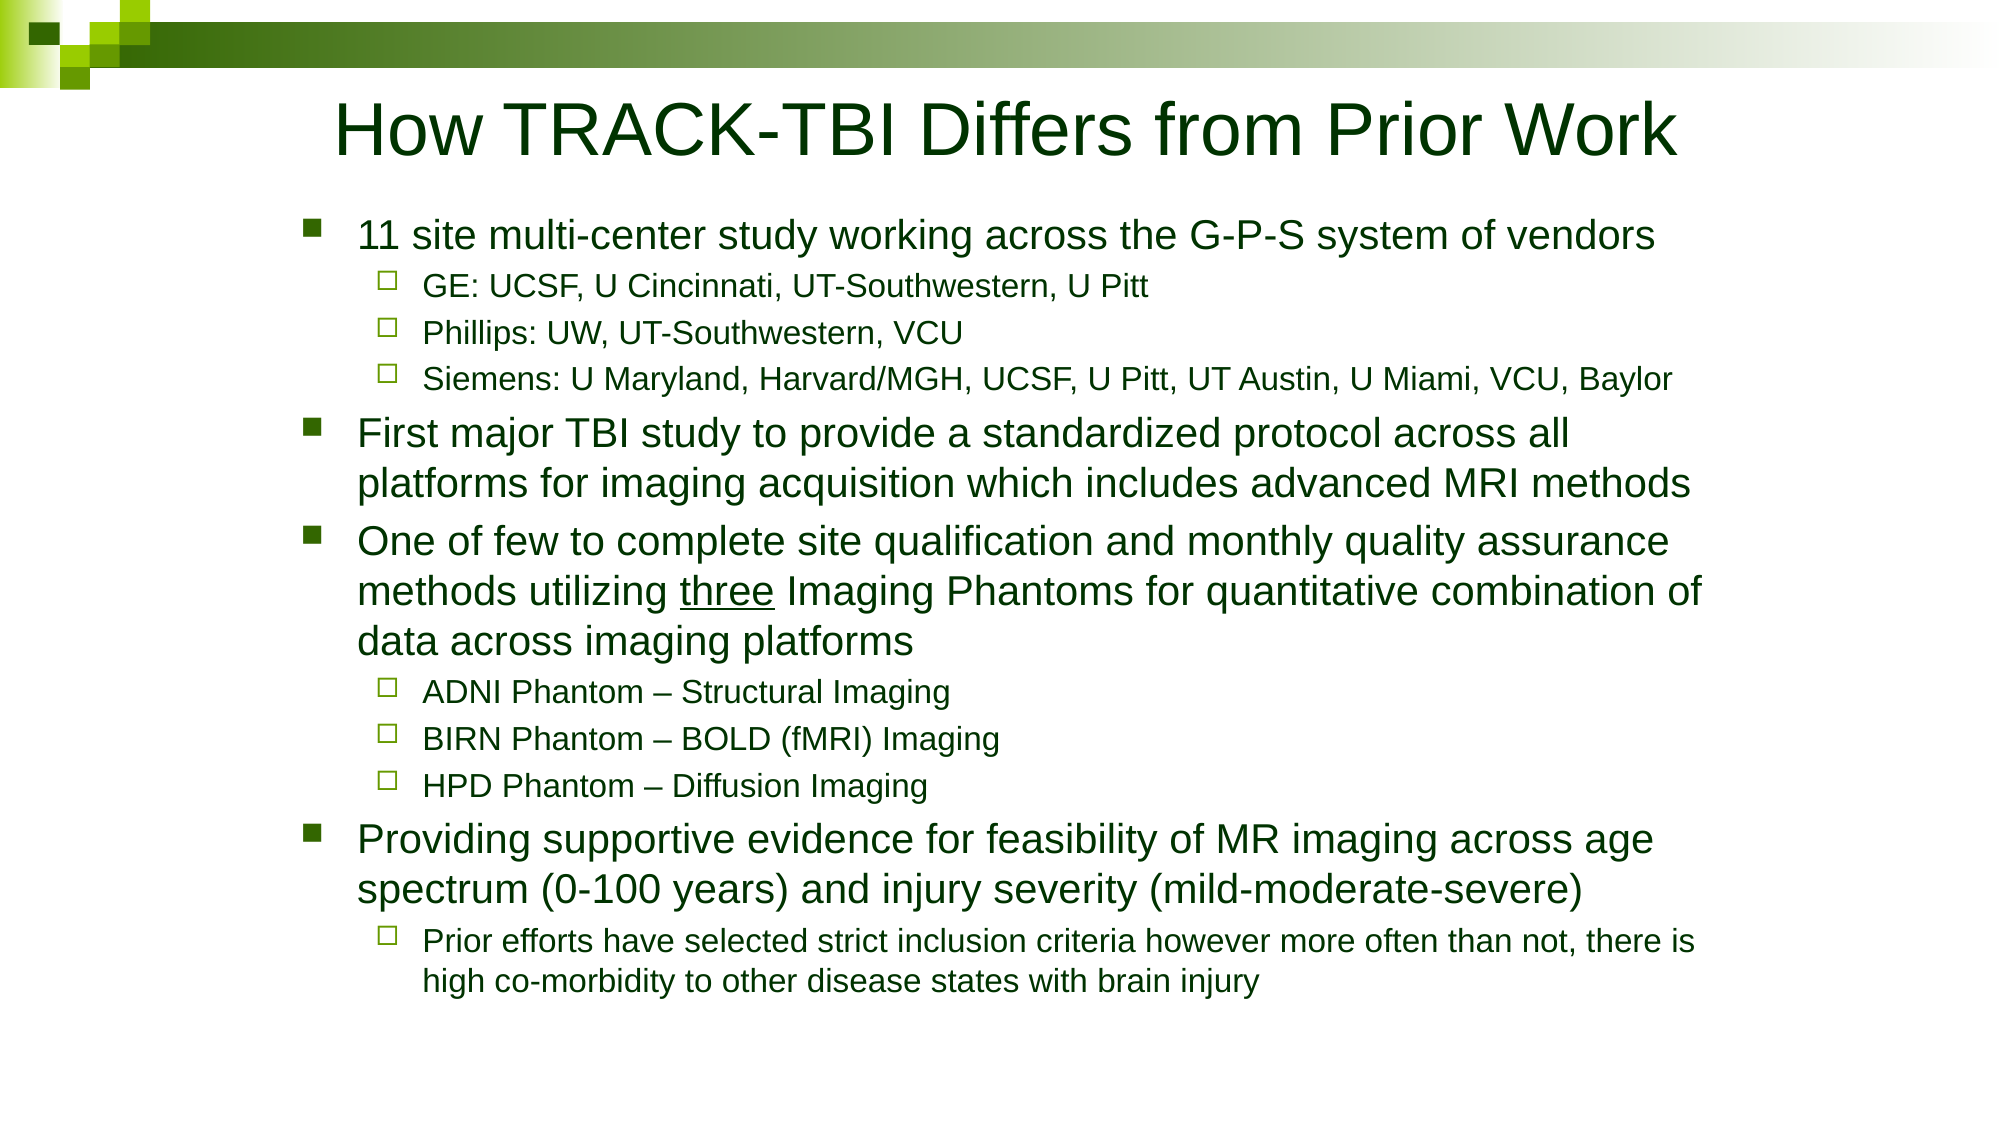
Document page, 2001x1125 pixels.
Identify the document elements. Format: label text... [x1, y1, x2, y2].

title How TRACK-TBI Differs from Prior Work [287, 74, 1726, 176]
list 11 site multi-center study working across the G-P-S system of vendors GE: UCSF, U Cincinnati, UT-Southwestern, U Pitt Phillips: UW, UT-Southwestern, VCU Siemens: U Maryland, Harvard/MGH, UCSF, U Pitt, UT Austin, U Miami, VCU, Baylor First major TBI study to provide a standardized protocol across all platforms for imaging acquisition which includes advanced MRI methods One of few to complete site qualification and monthly quality assurance methods utilizing three Imaging Phantoms for quantitative combination of data across imaging platforms ADNI Phantom – Structural Imaging BIRN Phantom – BOLD (fMRI) Imaging HPD Phantom – Diffusion Imaging Providing supportive evidence for feasibility of MR imaging across age spectrum (0-100 years) and injury severity (mild-moderate-severe) Prior efforts have selected strict inclusion criteria however more often than not, there is high co-morbidity to other disease states with brain injury [285, 199, 1726, 1012]
